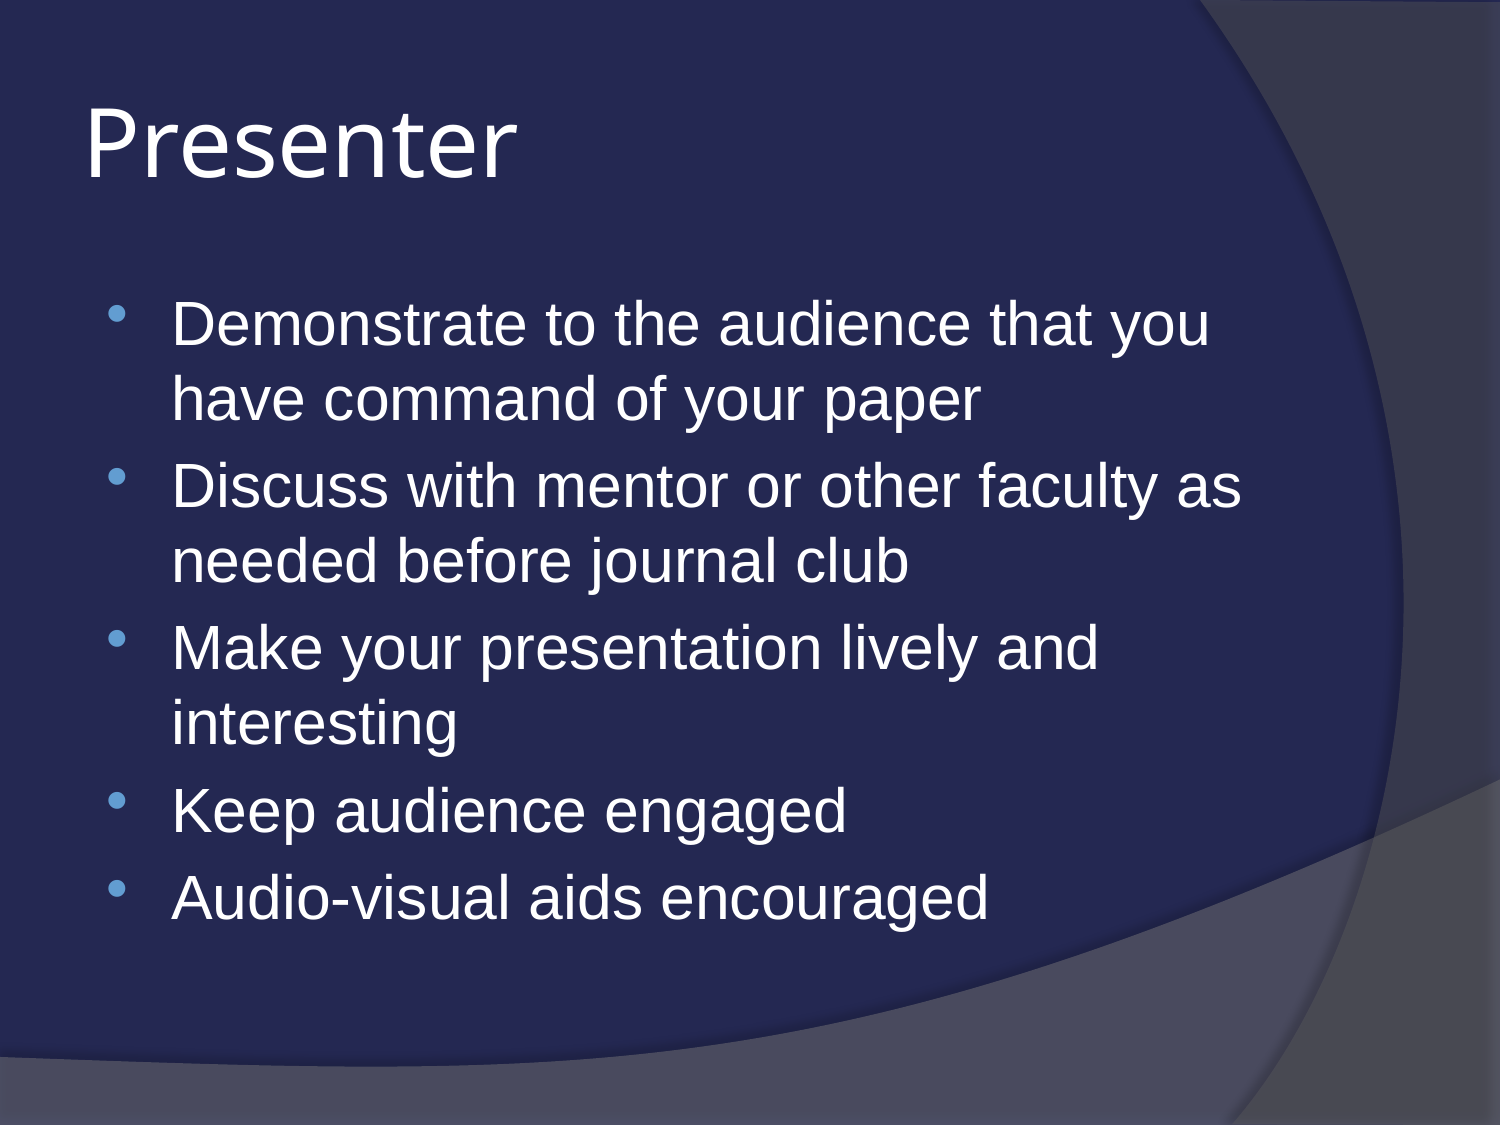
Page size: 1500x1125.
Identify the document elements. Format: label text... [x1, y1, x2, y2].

title Presenter [74, 44, 1301, 233]
list Demonstrate to the audience that you have command of your paper Discuss with mentor or other faculty as needed before journal club Make your presentation lively and interesting Keep audience engaged Audio-visual aids encouraged [87, 274, 1313, 913]
